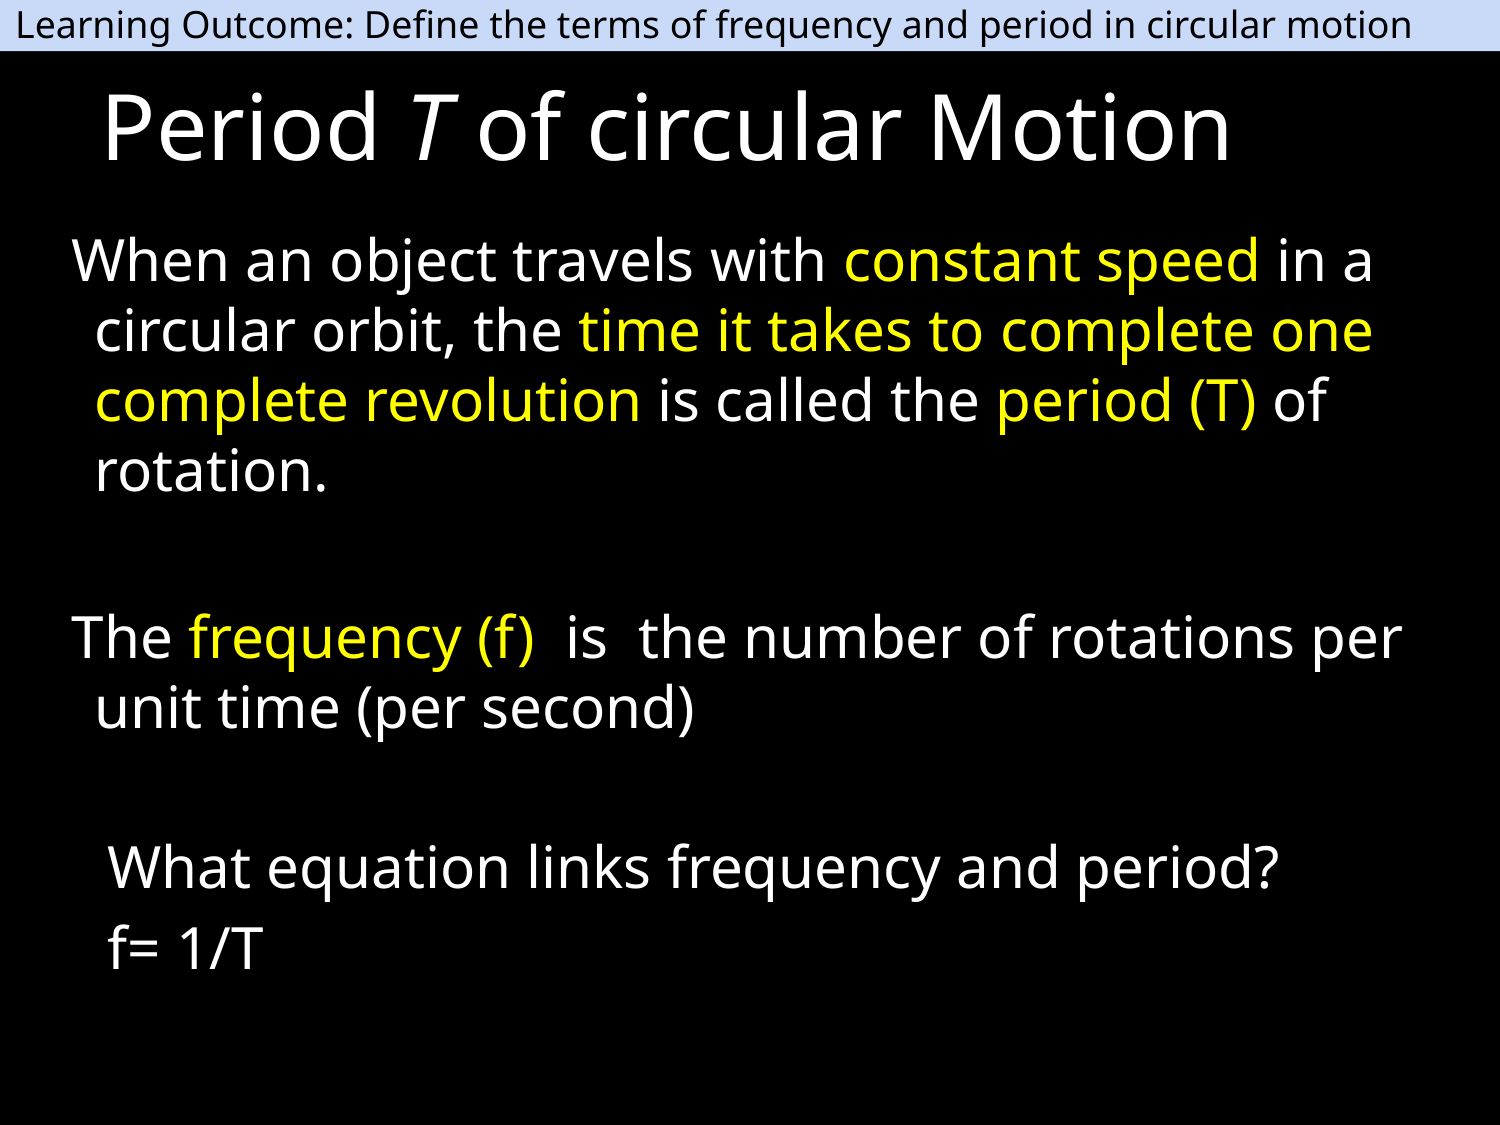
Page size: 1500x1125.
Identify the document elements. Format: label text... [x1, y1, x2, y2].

text_box What equation links frequency and period? f= 1/T [92, 822, 1500, 1012]
list When an object travels with constant speed in a circular orbit, the time it takes to complete one complete revolution is called the period (T) of rotation. The frequency (f) is the number of rotations per unit time (per second) [23, 208, 1477, 516]
text_box Learning Outcome: Define the terms of frequency and period in circular motion [0, 0, 1500, 52]
title Period T of circular Motion [41, 52, 1296, 208]
